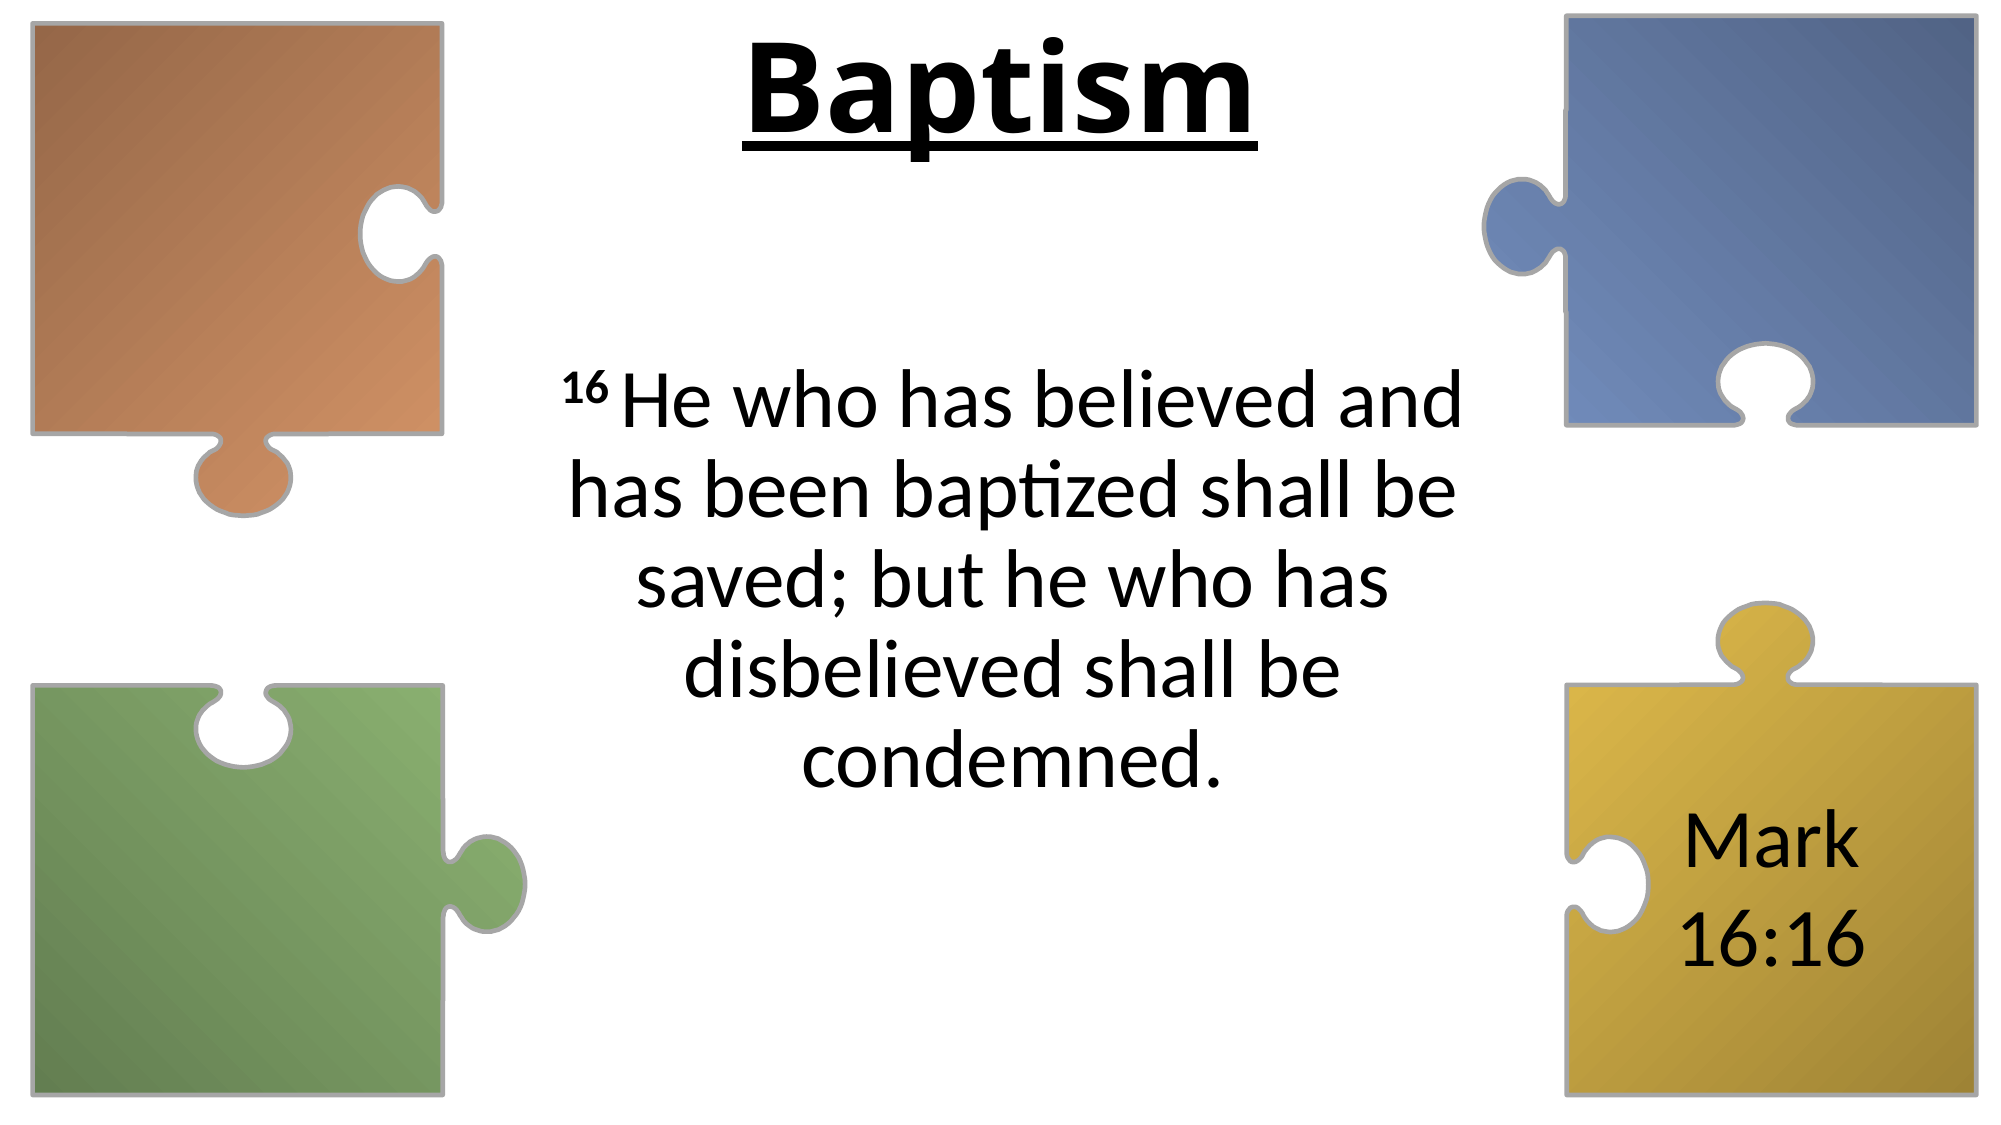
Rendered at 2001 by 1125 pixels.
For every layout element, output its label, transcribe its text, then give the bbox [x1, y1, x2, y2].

text_box [32, 23, 442, 516]
text_box [32, 685, 485, 1096]
text_box [1483, 15, 1977, 426]
title Baptism [137, 0, 1863, 184]
text_box Mark 16:16 [1566, 602, 1977, 1096]
list 16 He who has believed and has been baptized shall be saved; but he who has disbelieved shall be condemned. [485, 348, 1541, 1125]
